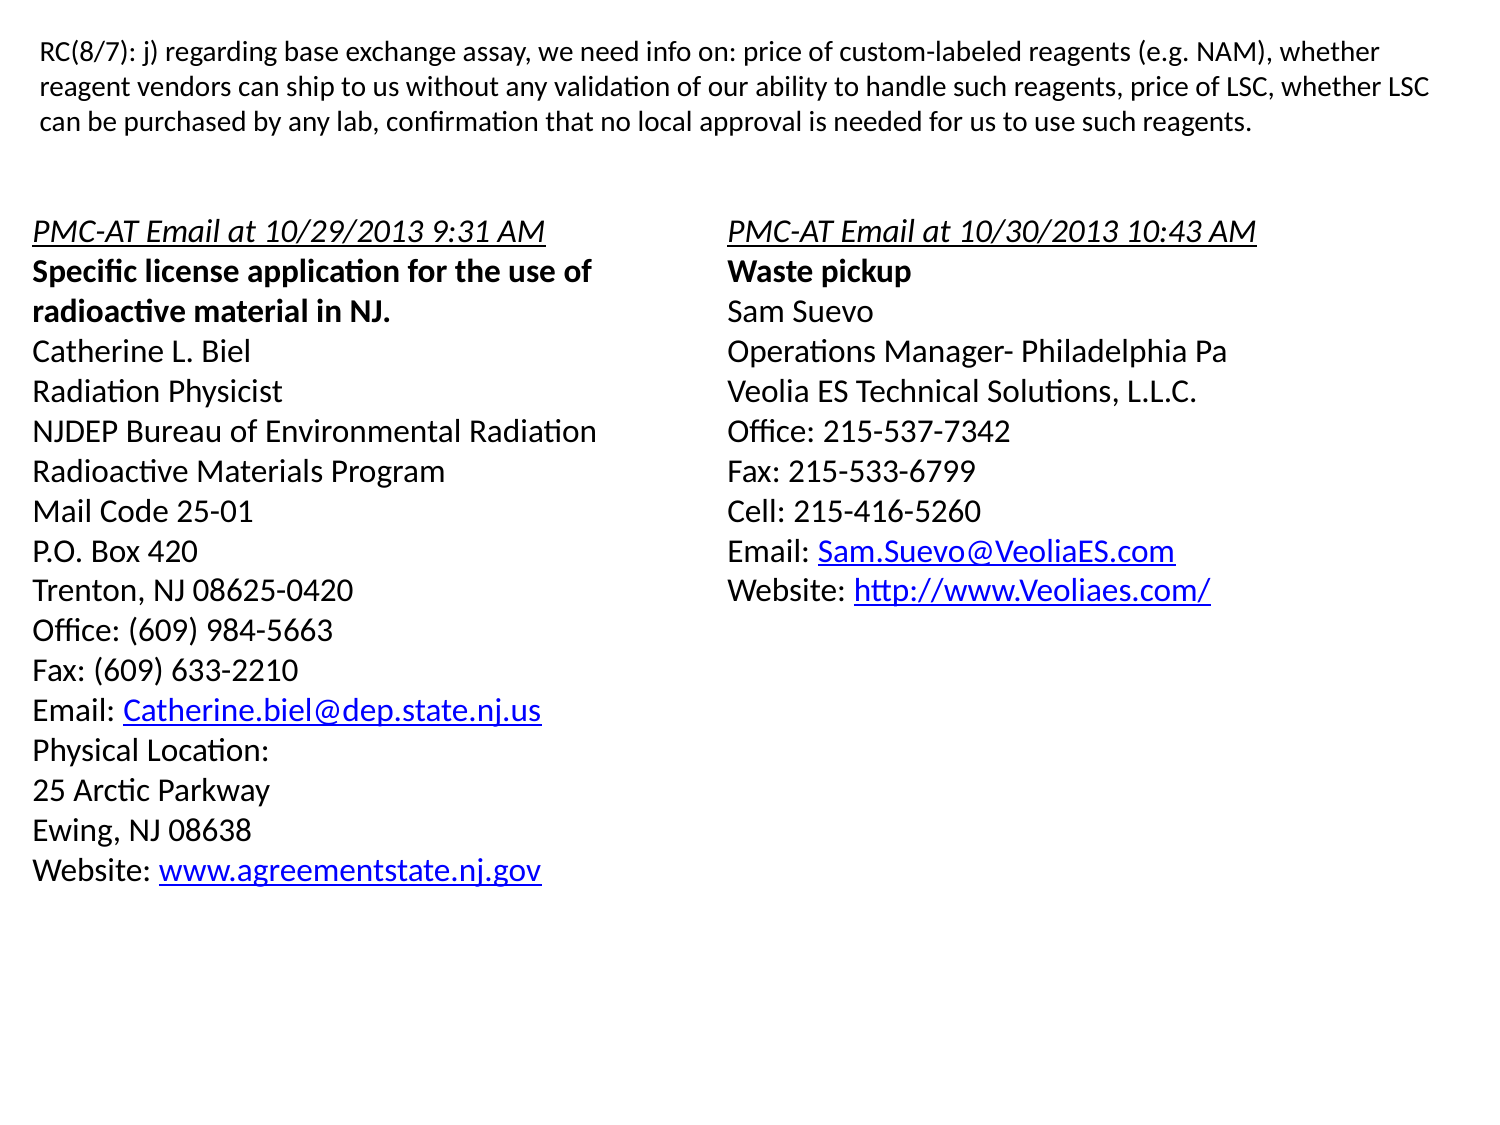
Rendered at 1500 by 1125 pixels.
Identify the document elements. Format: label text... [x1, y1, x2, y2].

text_box RC(8/7): j) regarding base exchange assay, we need info on: price of custom-labeled reagents (e.g. NAM), whether reagent vendors can ship to us without any validation of our ability to handle such reagents, price of LSC, whether LSC can be purchased by any lab, confirmation that no local approval is needed for us to use such reagents. [24, 24, 1450, 145]
text_box PMC-AT Email at 10/29/2013 9:31 AM Specific license application for the use of radioactive material in NJ. Catherine L. Biel Radiation Physicist NJDEP Bureau of Environmental Radiation Radioactive Materials Program Mail Code 25-01 P.O. Box 420 Trenton, NJ 08625-0420 Office: (609) 984-5663 Fax: (609) 633-2210 Email: Catherine.biel@dep.state.nj.us Physical Location: 25 Arctic Parkway Ewing, NJ 08638 Website: www.agreementstate.nj.gov [17, 201, 768, 1016]
text_box PMC-AT Email at 10/30/2013 10:43 AM Waste pickup Sam Suevo Operations Manager- Philadelphia Pa Veolia ES Technical Solutions, L.L.C. Office: 215-537-7342 Fax: 215-533-6799 Cell: 215-416-5260 Email: Sam.Suevo@VeoliaES.com Website: http://www.Veoliaes.com/ [712, 201, 1463, 656]
